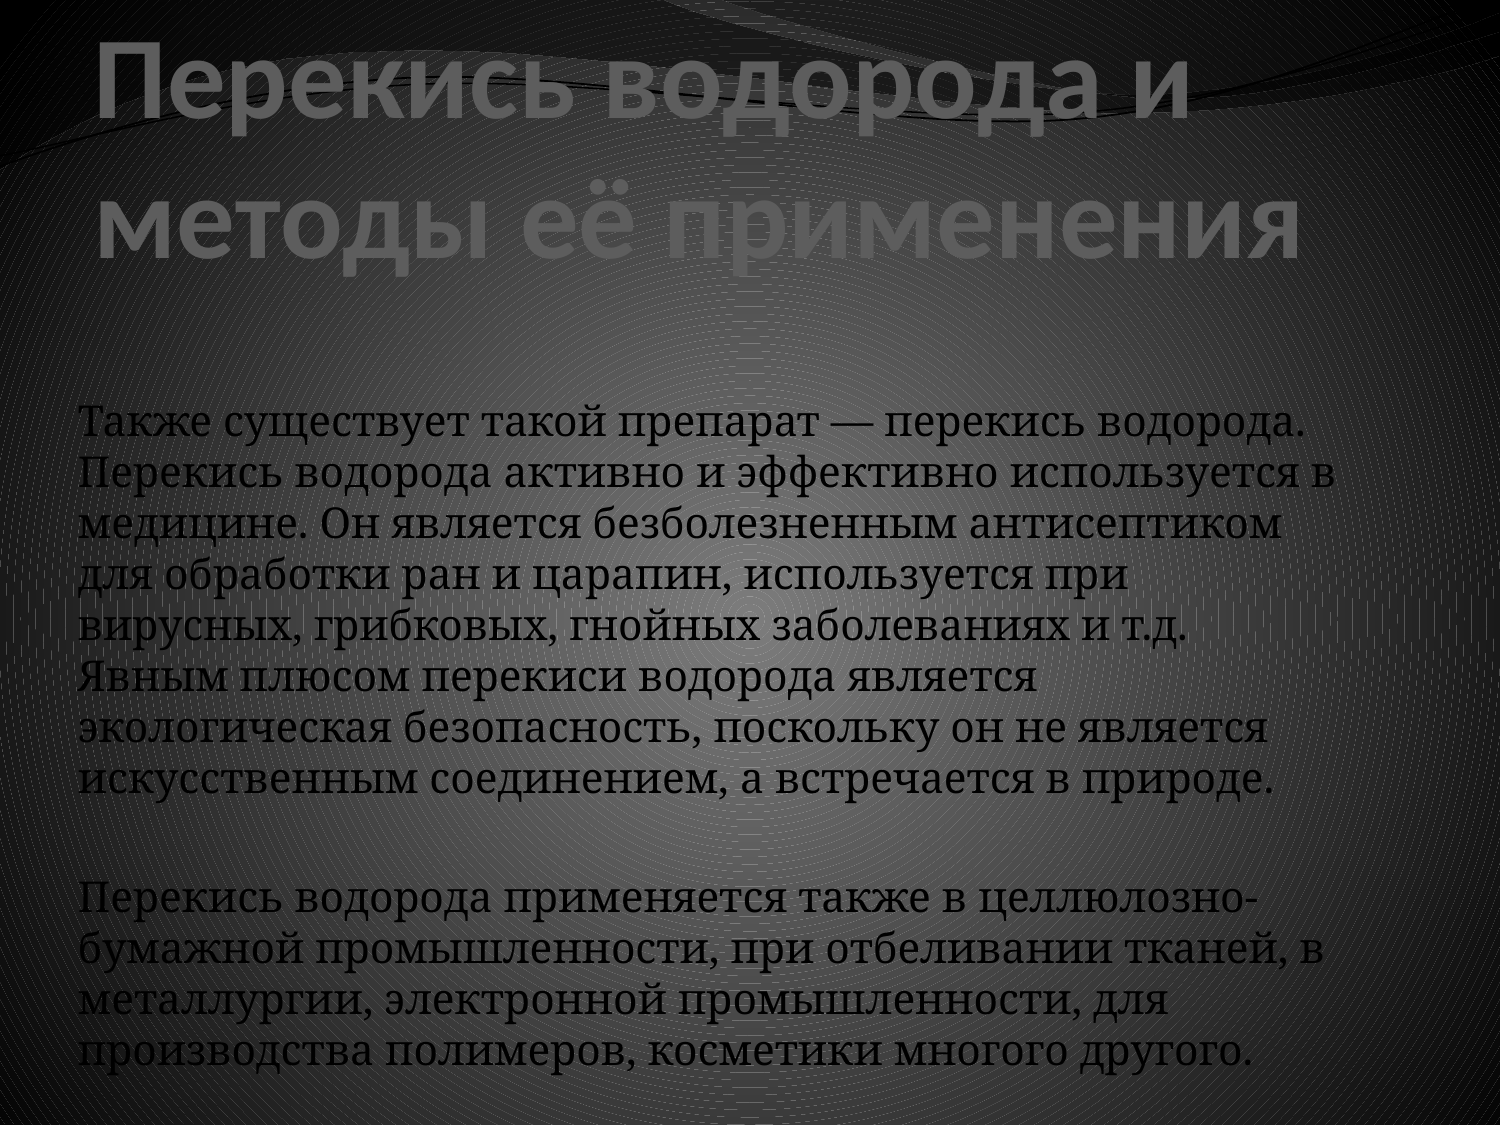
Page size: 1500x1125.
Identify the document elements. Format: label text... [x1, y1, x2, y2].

title Перекись водорода и методы её применения [93, 58, 1369, 283]
list Также существует такой препарат — перекись водорода. Перекись водорода активно и эффективно используется в медицине. Он является безболезненным антисептиком для обработки ран и царапин, используется при вирусных, грибковых, гнойных заболеваниях и т.д. Явным плюсом перекиси водорода является экологическая безопасность, поскольку он не является искусственным соединением, а встречается в природе. Перекись водорода применяется также в целлюлозно-бумажной промышленности, при отбеливании тканей, в металлургии, электронной промышленности, для производства полимеров, косметики многого другого. [70, 386, 1346, 1125]
